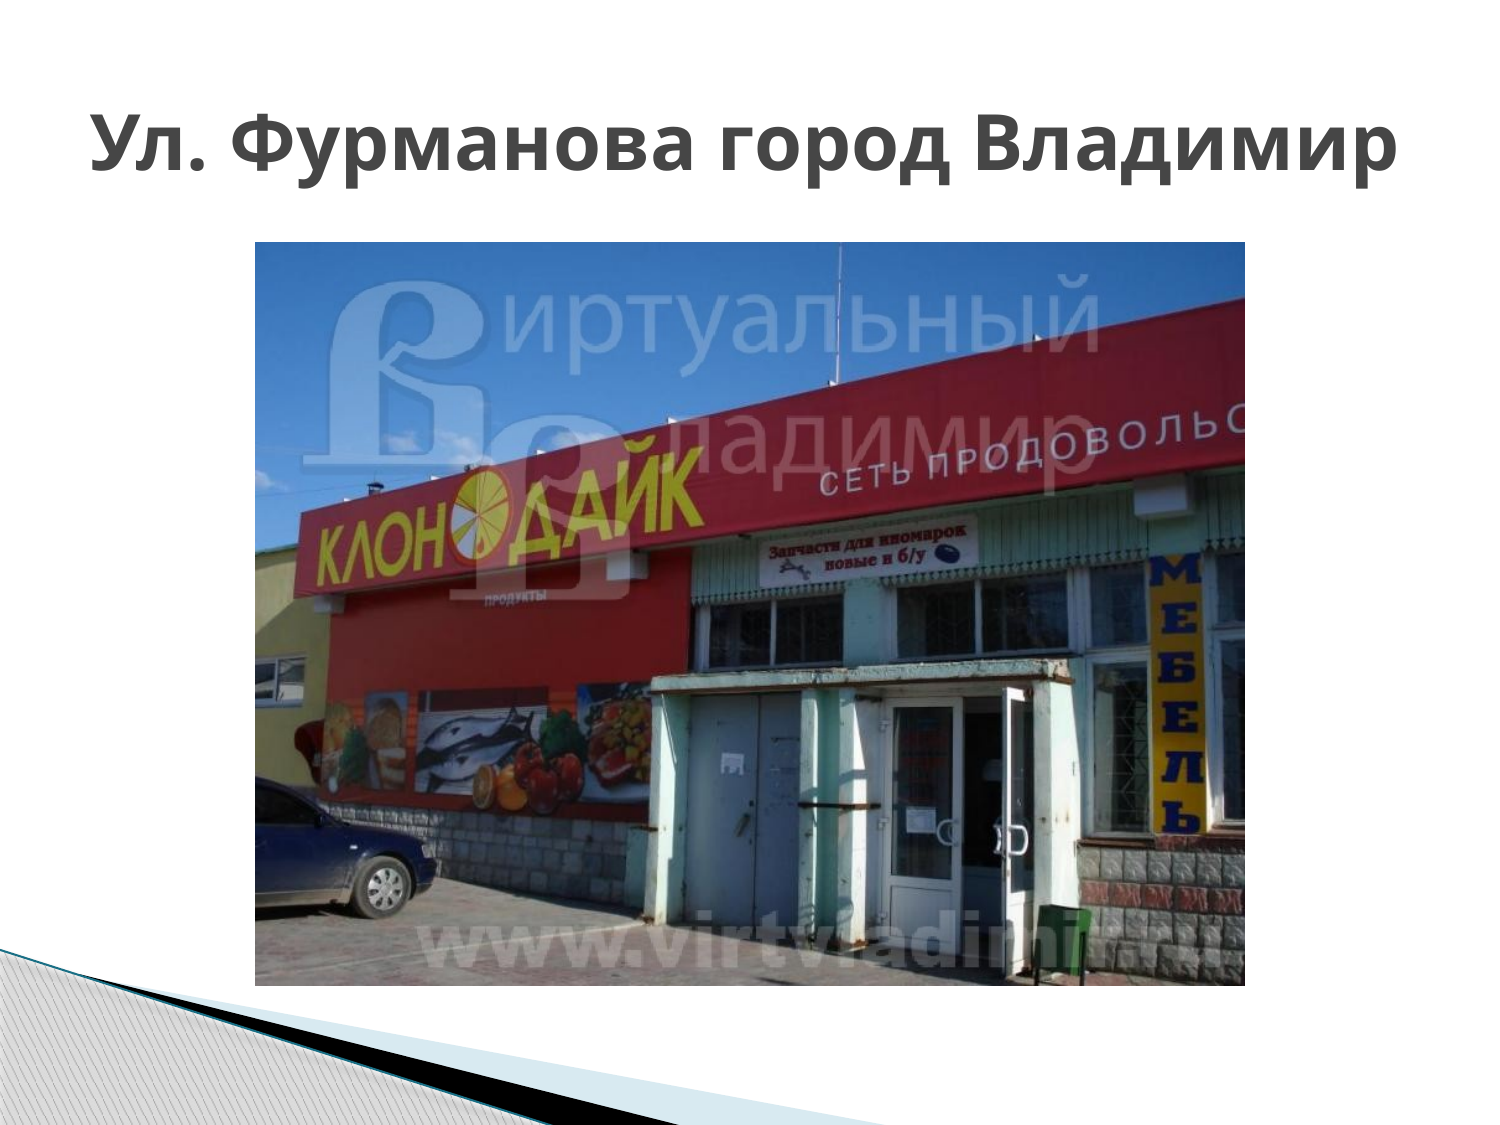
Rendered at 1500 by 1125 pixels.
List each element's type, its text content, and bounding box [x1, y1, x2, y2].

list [254, 242, 1246, 986]
title Ул. Фурманова город Владимир [75, 45, 1425, 233]
